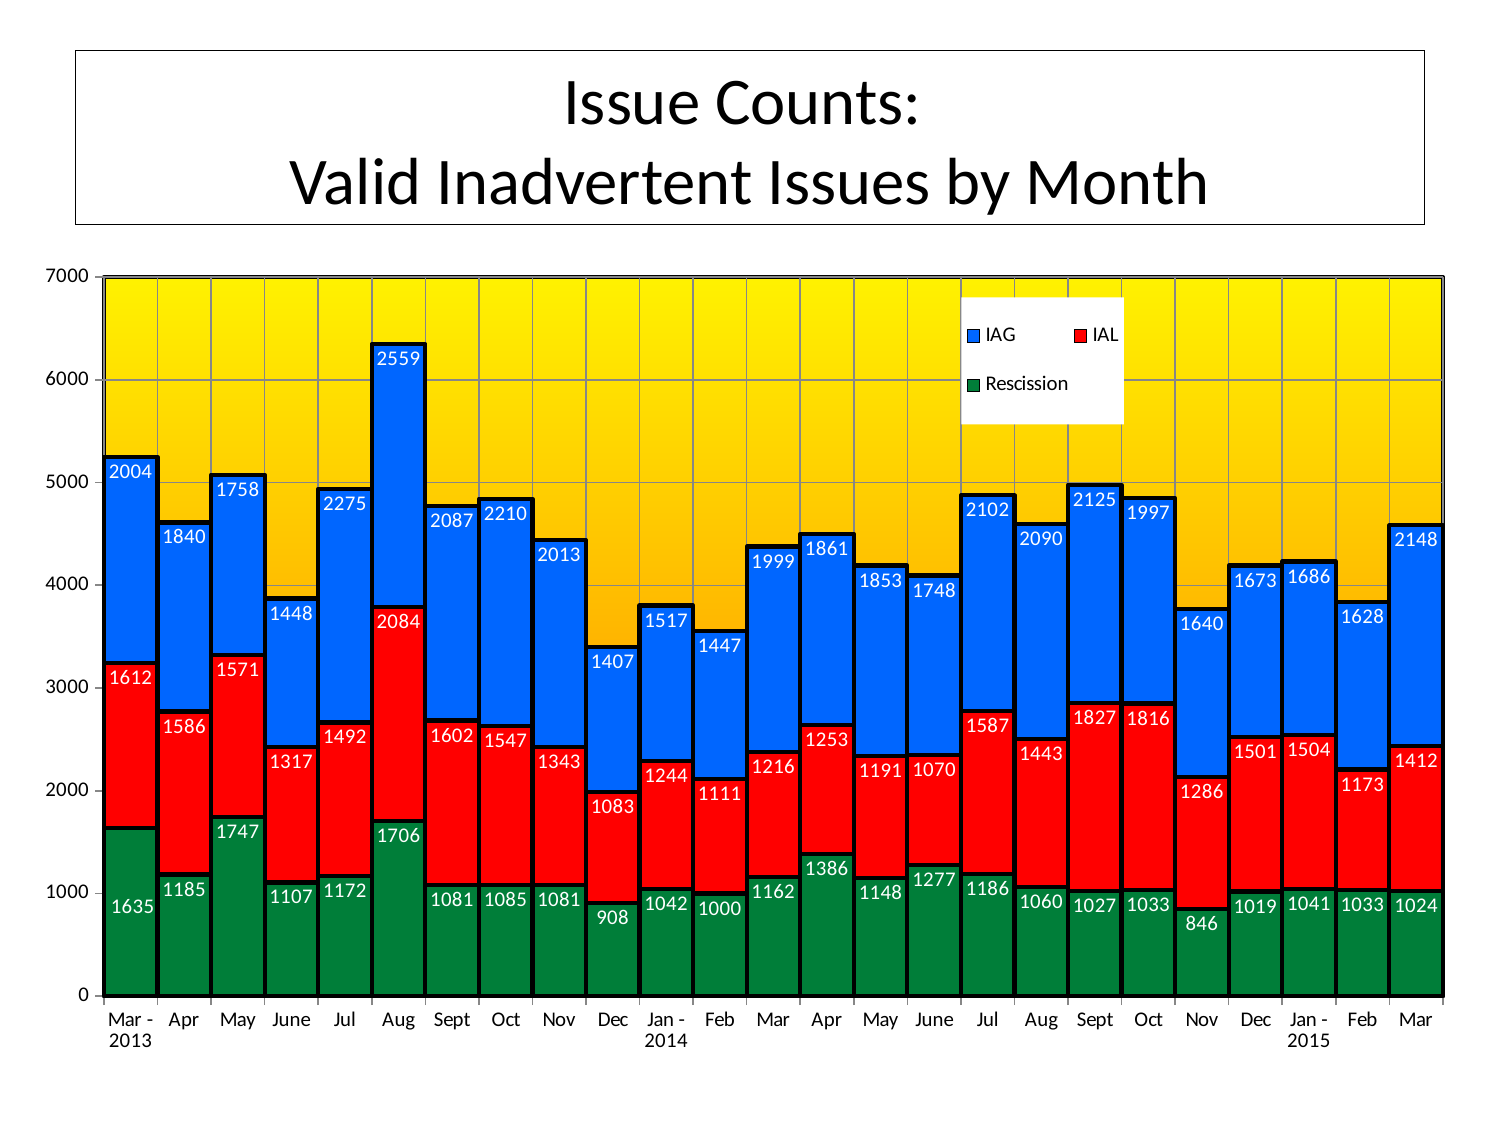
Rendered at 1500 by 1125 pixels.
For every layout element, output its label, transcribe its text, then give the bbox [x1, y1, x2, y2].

chart [37, 249, 1476, 1088]
title Issue Counts: Valid Inadvertent Issues by Month [75, 50, 1425, 225]
